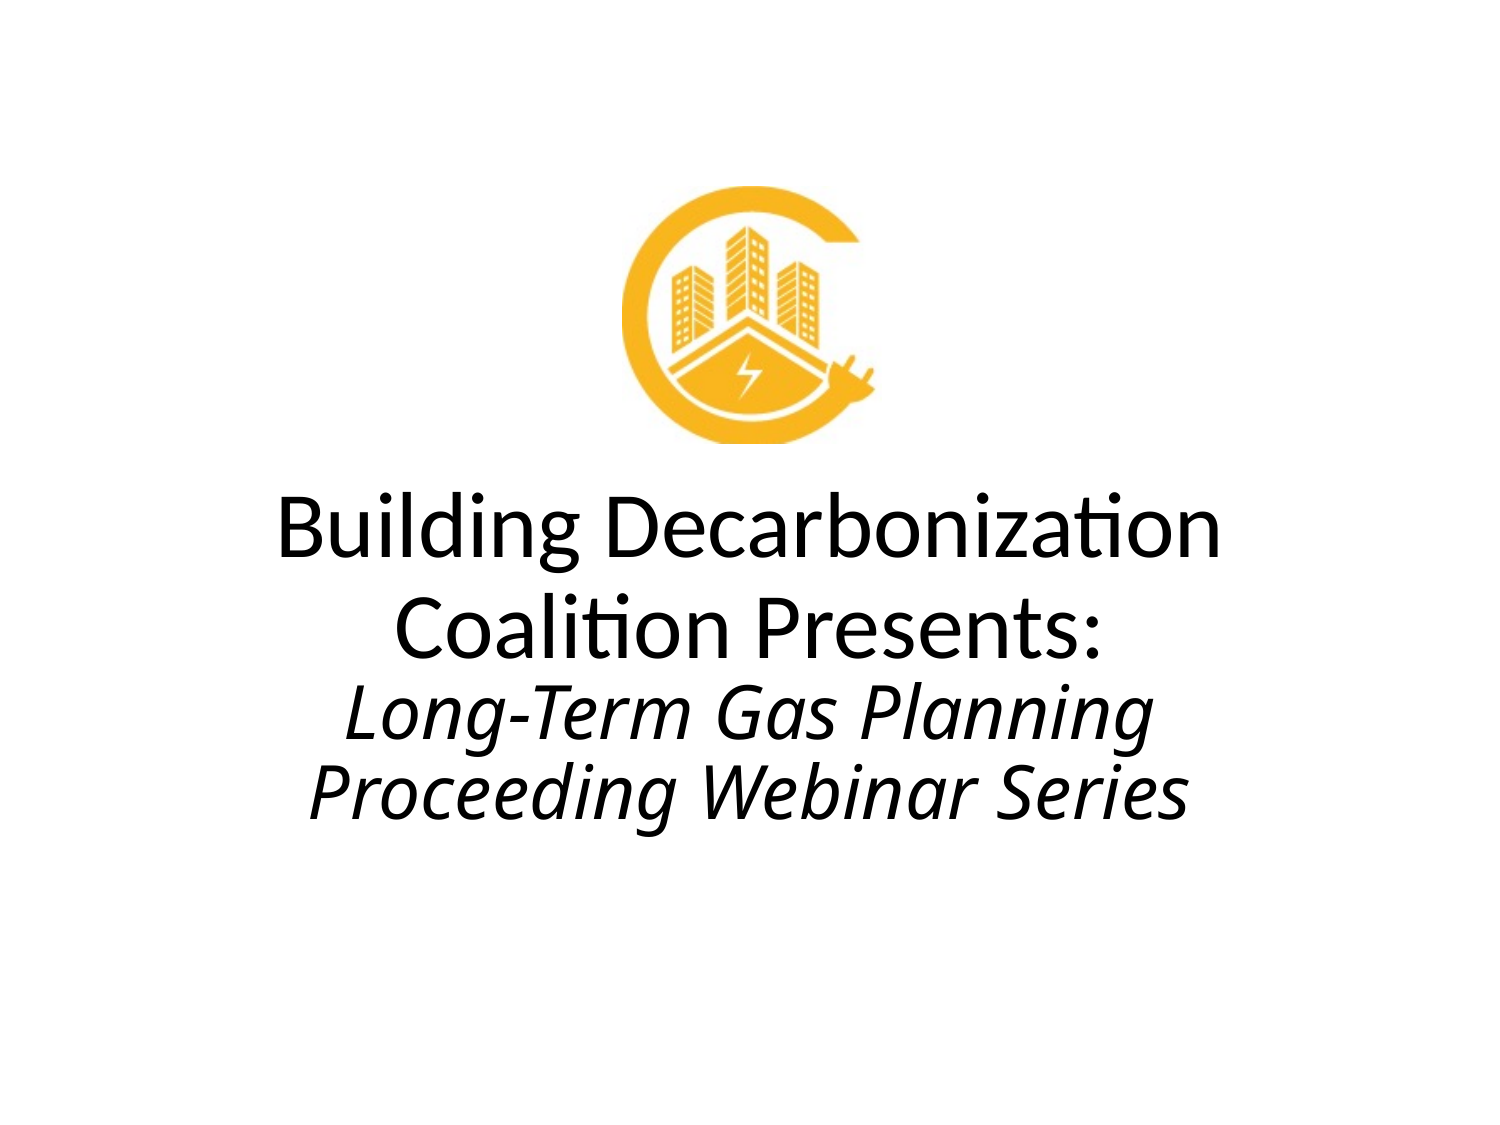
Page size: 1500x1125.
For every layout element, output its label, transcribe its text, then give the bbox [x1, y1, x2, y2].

title Long-Term Gas Planning Proceeding Webinar Series [187, 685, 1313, 910]
picture [622, 186, 882, 444]
text_box Building Decarbonization Coalition Presents: [187, 390, 1313, 685]
